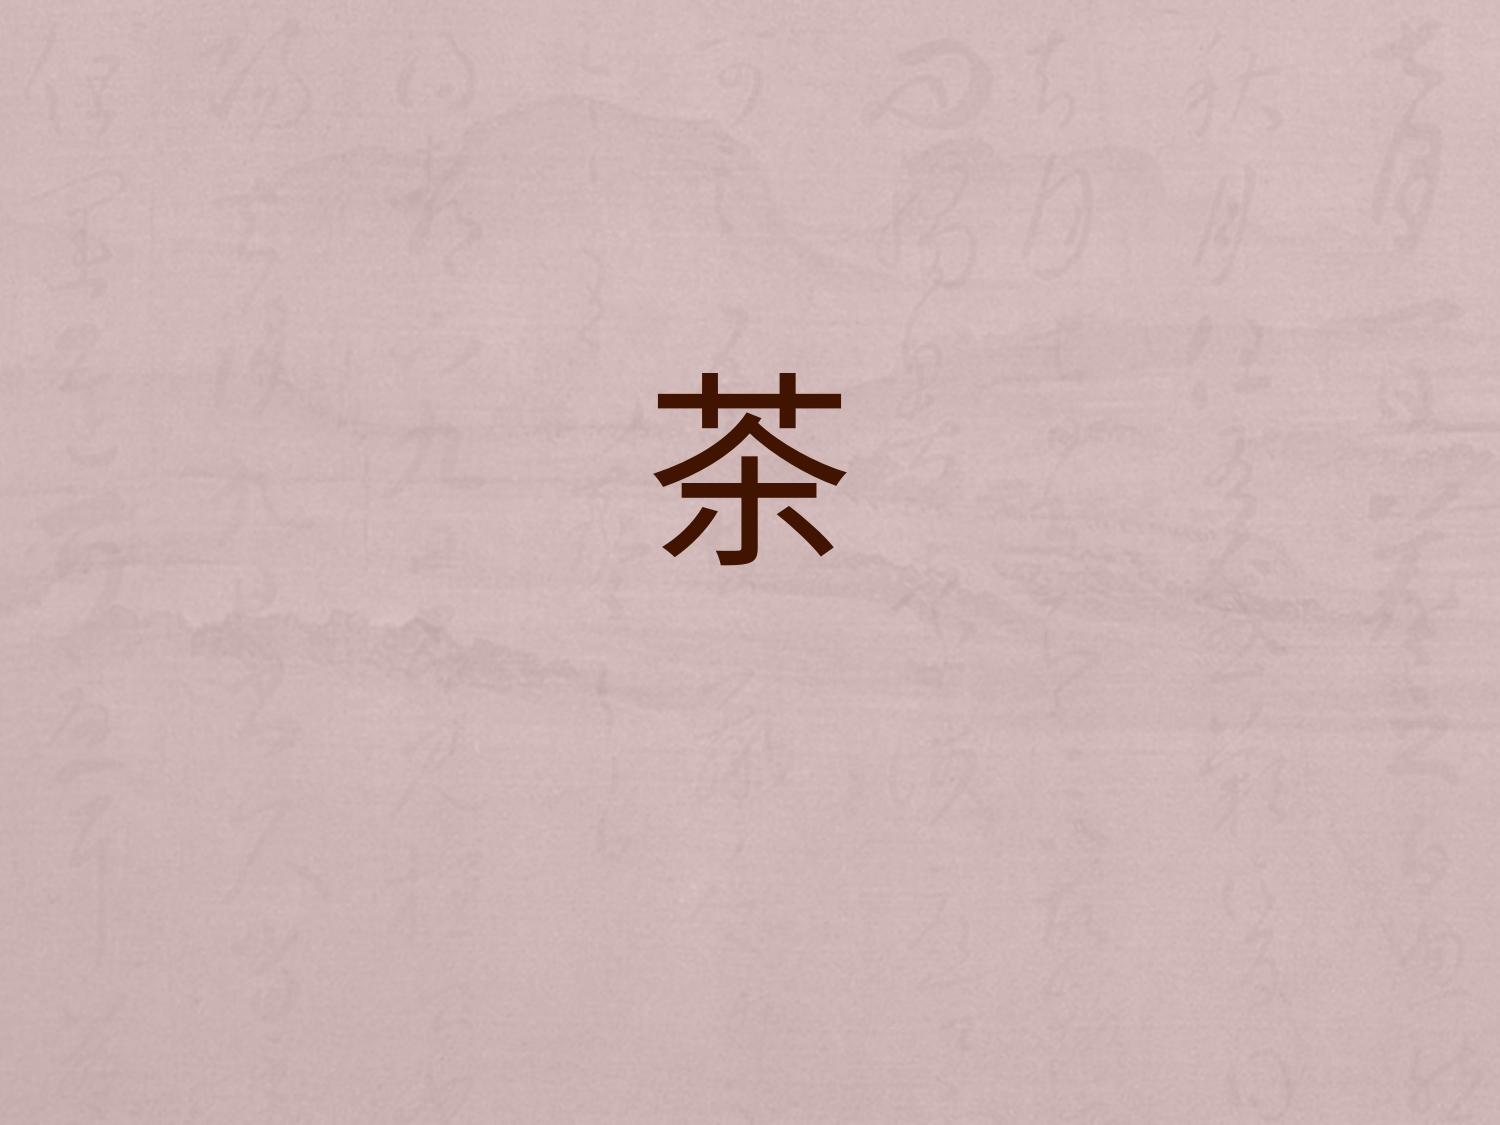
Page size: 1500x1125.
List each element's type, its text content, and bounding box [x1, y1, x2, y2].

title 茶 [112, 324, 1388, 633]
